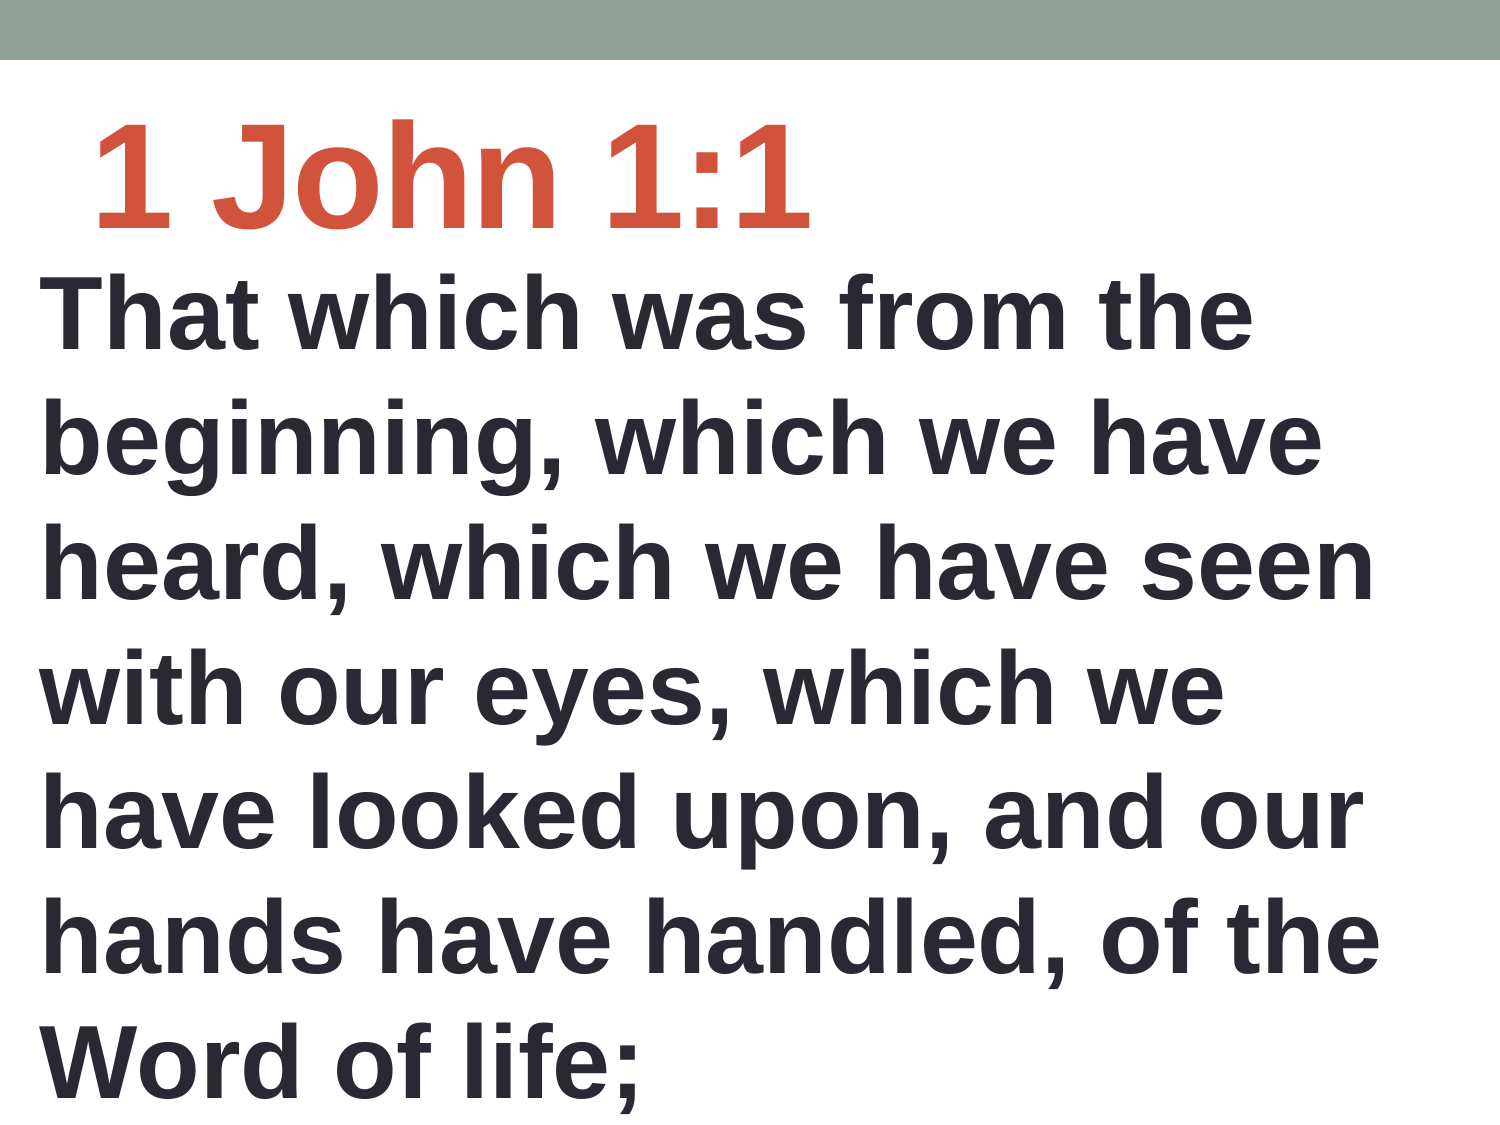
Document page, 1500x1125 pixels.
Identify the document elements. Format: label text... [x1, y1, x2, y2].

list That which was from the beginning, which we have heard, which we have seen with our eyes, which we have looked upon, and our hands have handled, of the Word of life; [24, 237, 1475, 1100]
title 1 John 1:1 [75, 87, 1425, 237]
